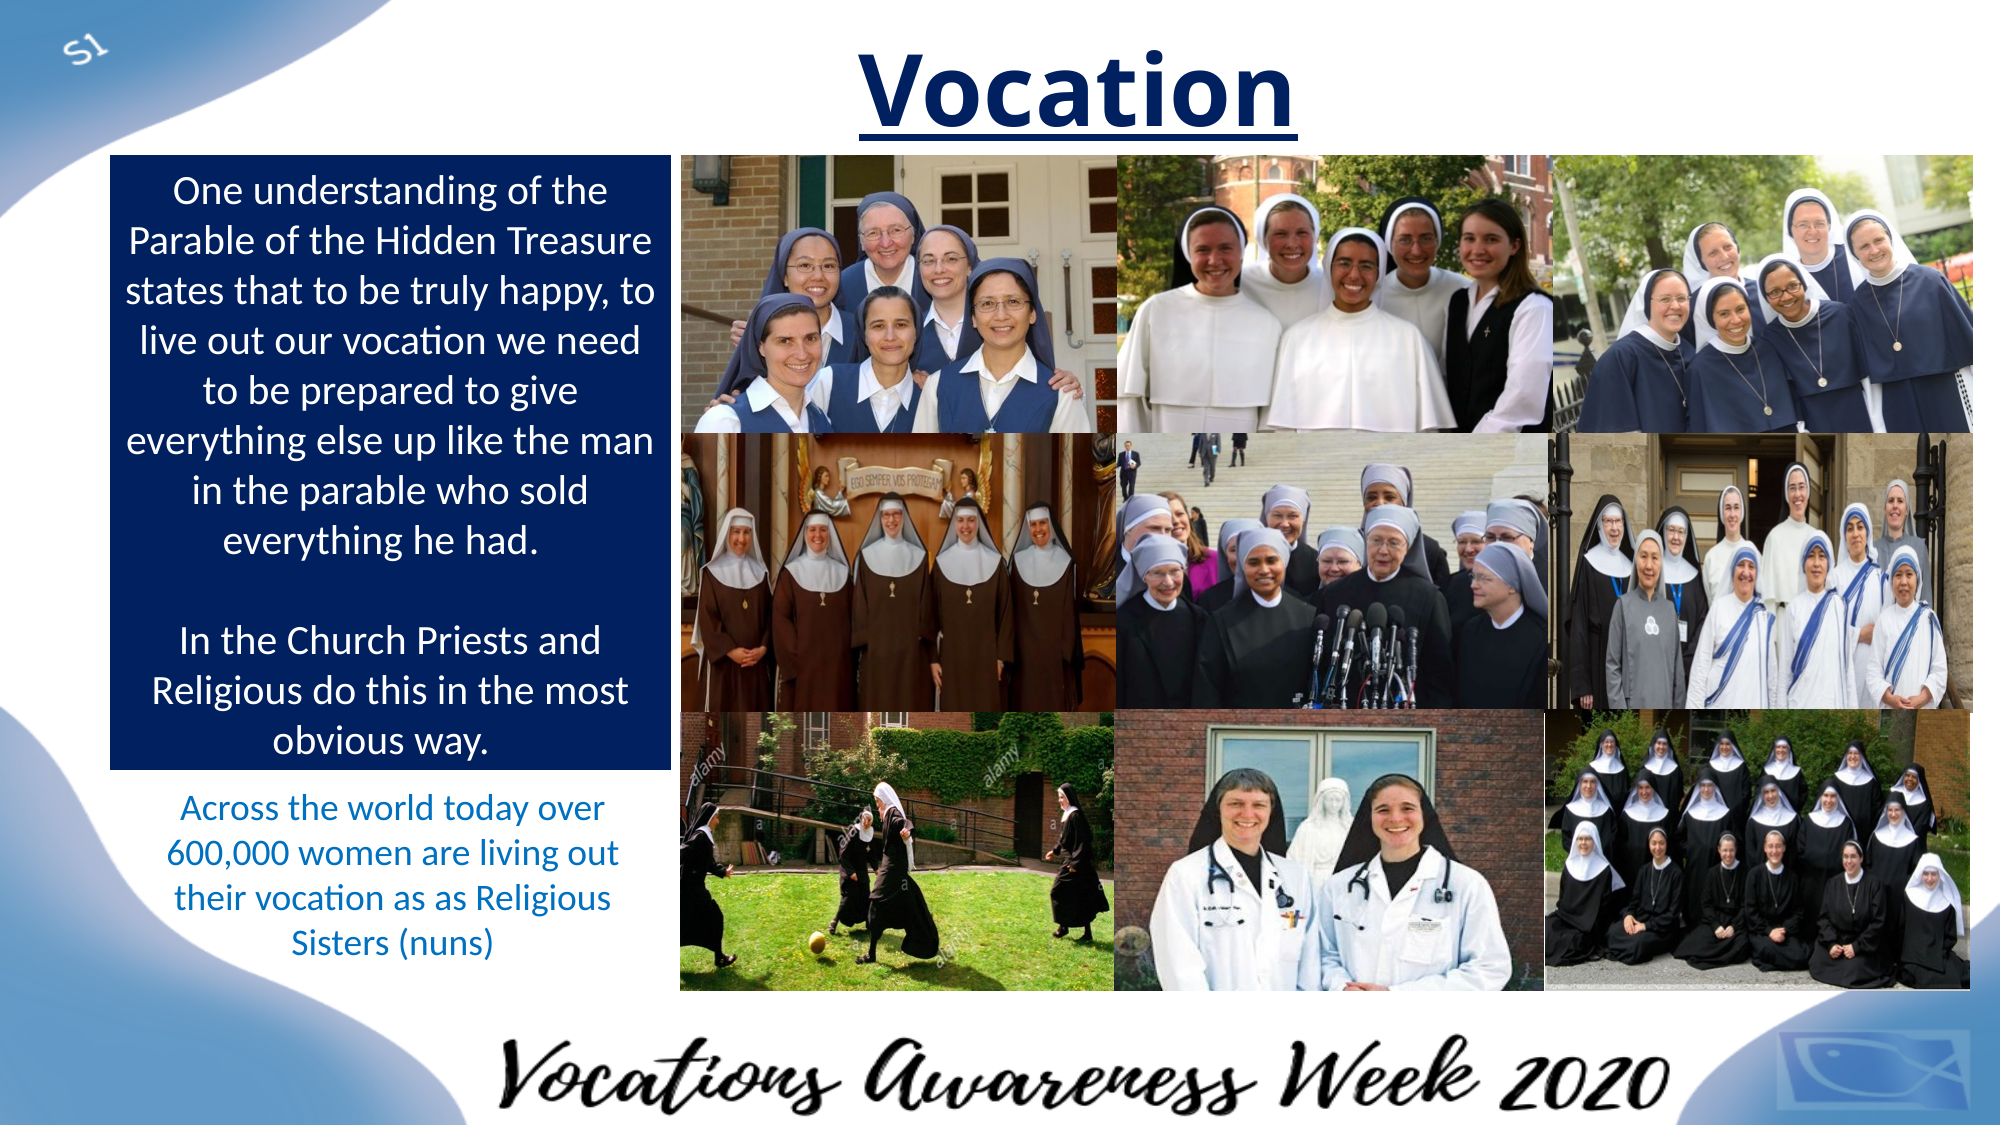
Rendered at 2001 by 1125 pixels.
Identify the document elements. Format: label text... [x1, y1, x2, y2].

text_box Across the world today over 600,000 women are living out their vocation as as Religious Sisters (nuns) [111, 776, 675, 971]
text_box One understanding of the Parable of the Hidden Treasure states that to be truly happy, to live out our vocation we need to be prepared to give everything else up like the man in the parable who sold everything he had. In the Church Priests and Religious do this in the most obvious way. [110, 155, 671, 770]
picture [0, 0, 2000, 1125]
text_box Vocation [411, 18, 1746, 154]
